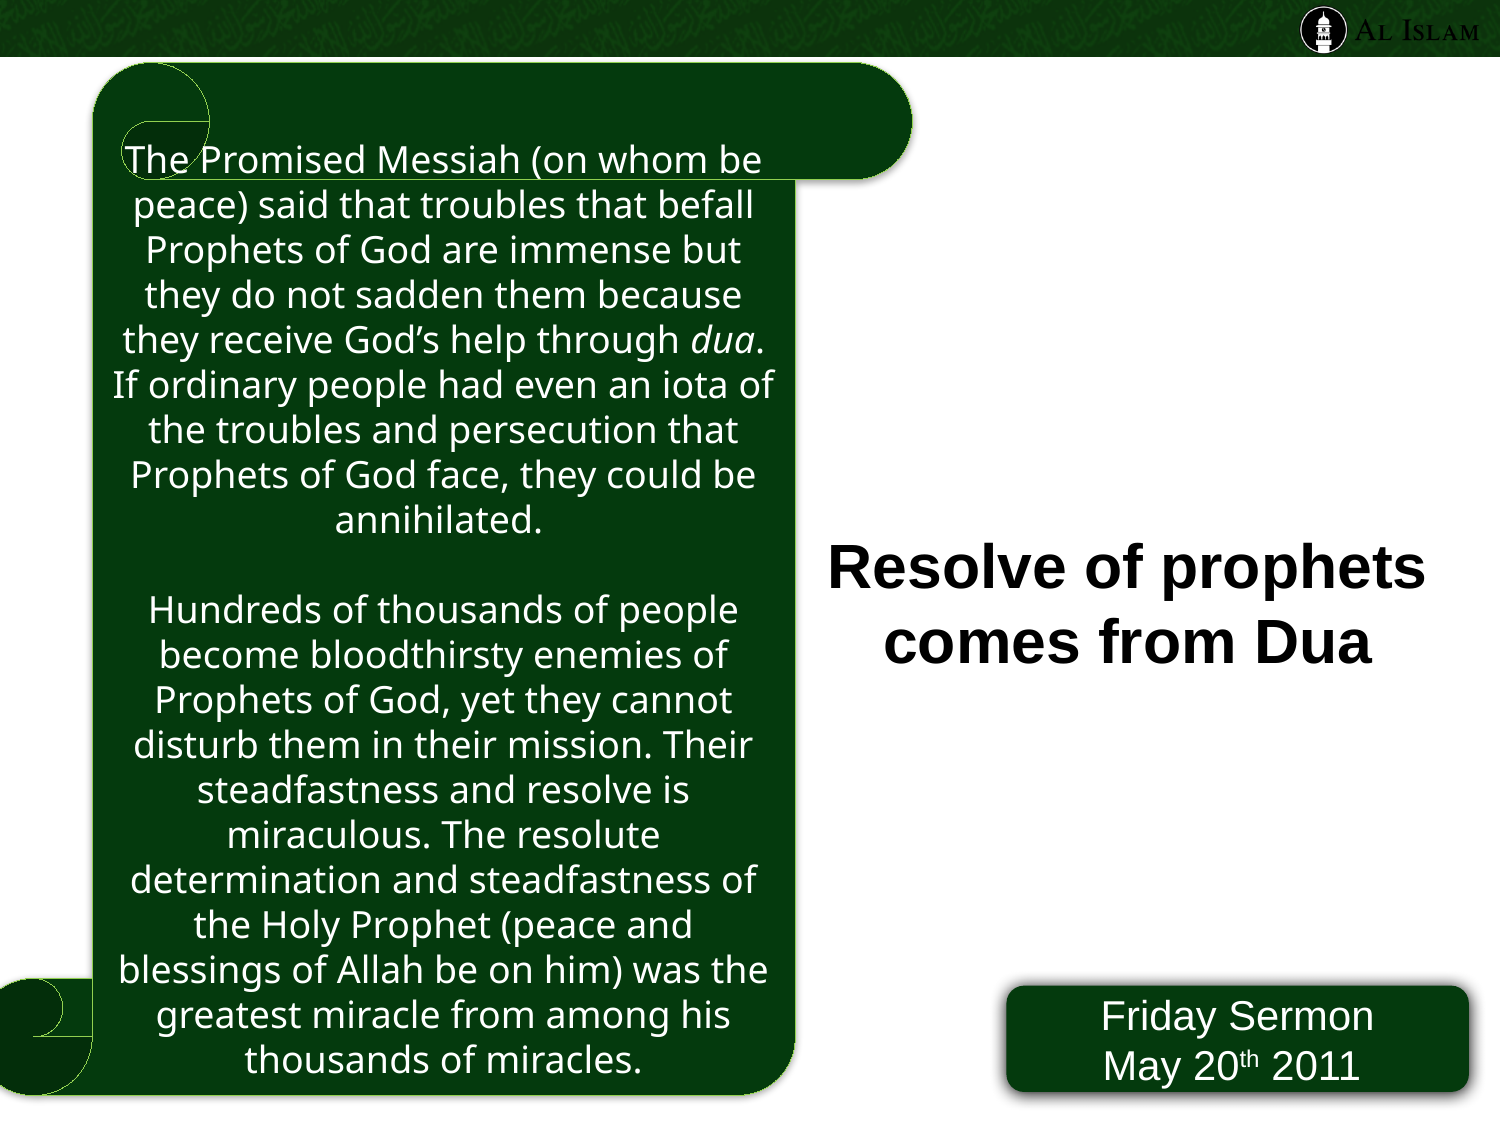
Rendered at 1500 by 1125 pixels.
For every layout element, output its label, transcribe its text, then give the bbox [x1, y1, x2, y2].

text_box The Promised Messiah (on whom be peace) said that troubles that befall Prophets of God are immense but they do not sadden them because they receive God’s help through dua. If ordinary people had even an iota of the troubles and persecution that Prophets of God face, they could be annihilated. Hundreds of thousands of people become bloodthirsty enemies of Prophets of God, yet they cannot disturb them in their mission. Their steadfastness and resolve is miraculous. The resolute determination and steadfastness of the Holy Prophet (peace and blessings of Allah be on him) was the greatest miracle from among his thousands of miracles. [0, 62, 913, 1096]
text_box Friday Sermon May 20th 2011 [1004, 983, 1472, 1095]
picture [0, 0, 1500, 57]
title Resolve of prophets comes from Dua [812, 525, 1444, 676]
